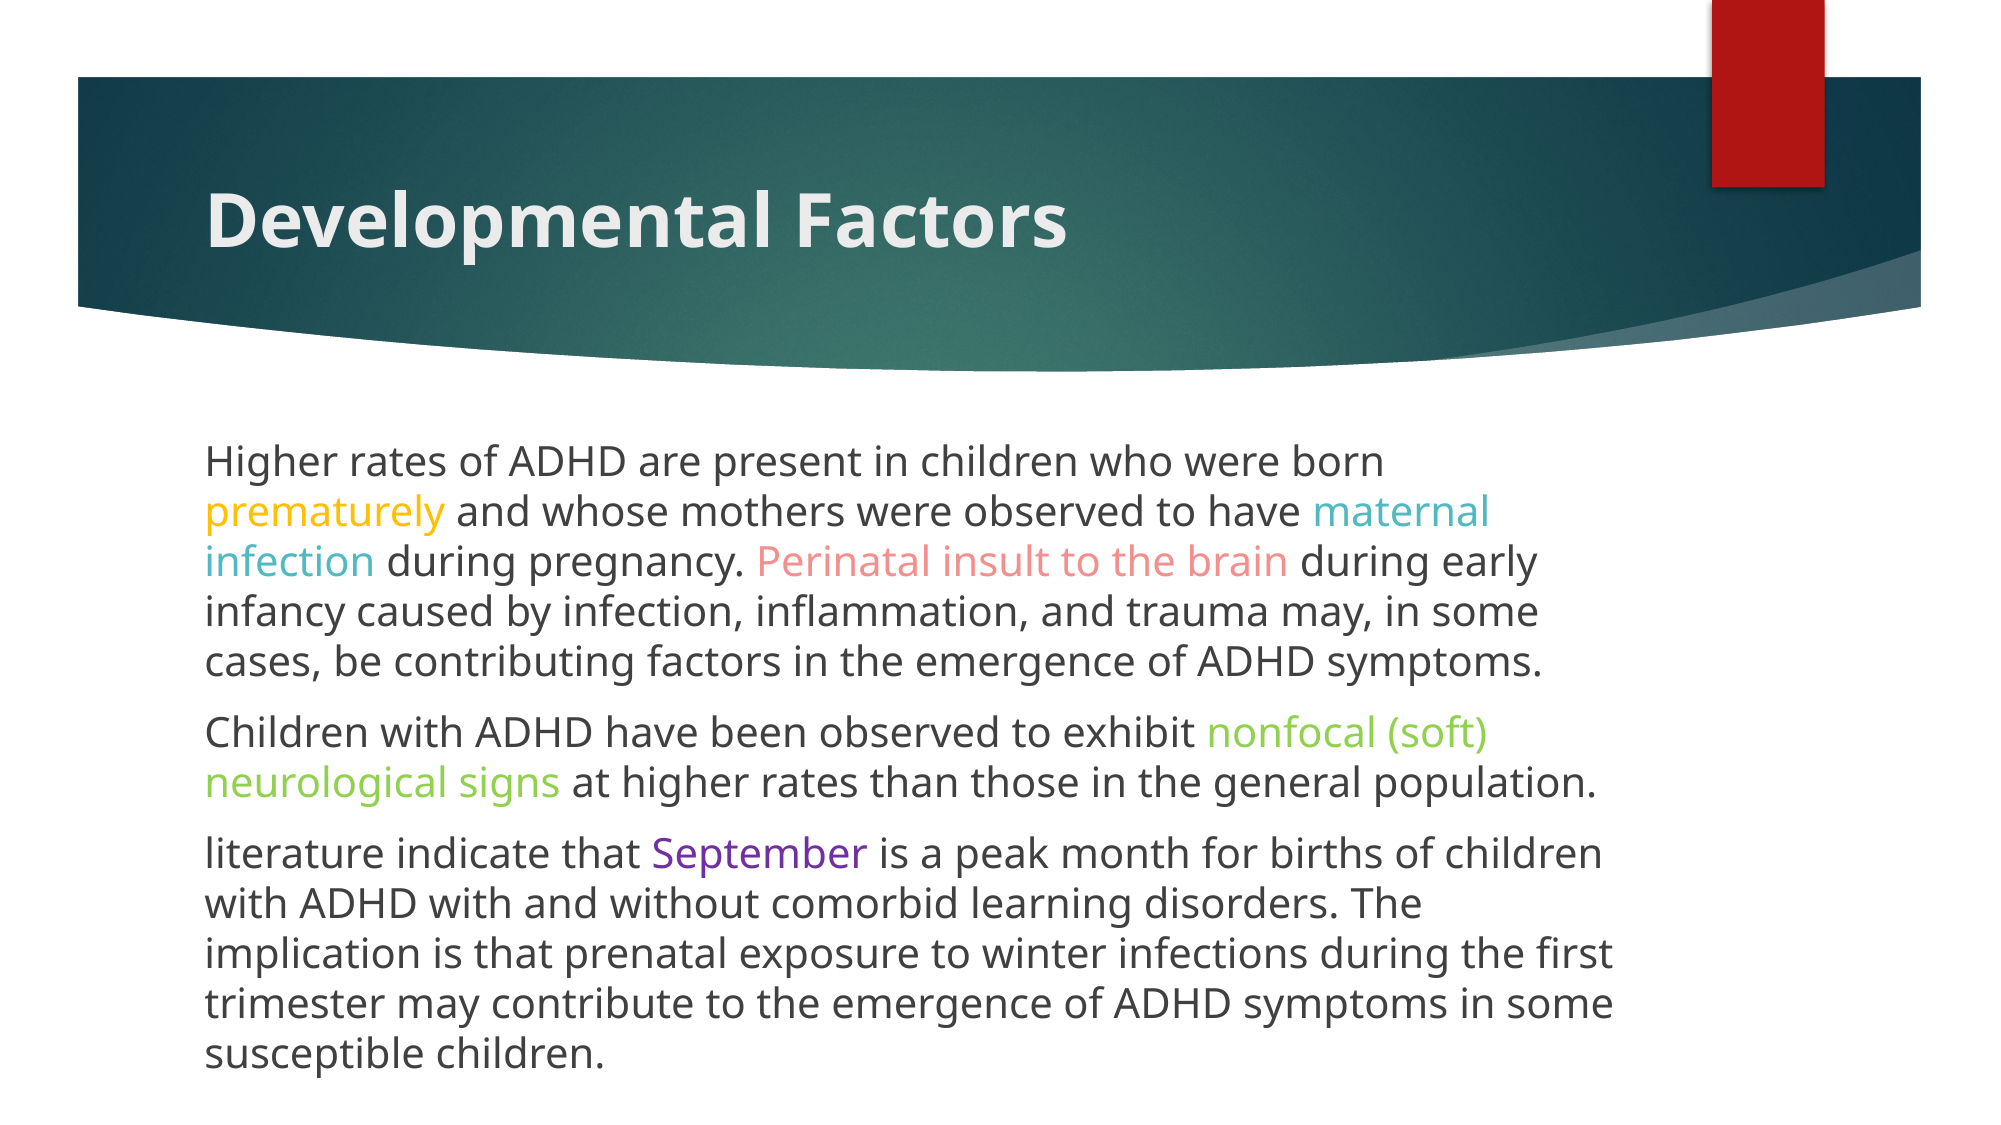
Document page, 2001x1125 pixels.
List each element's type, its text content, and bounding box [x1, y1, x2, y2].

title Developmental Factors [189, 159, 1638, 276]
list Higher rates of ADHD are present in children who were born prematurely and whose mothers were observed to have maternal infection during pregnancy. Perinatal insult to the brain during early infancy caused by infection, inflammation, and trauma may, in some cases, be contributing factors in the emergence of ADHD symptoms. Children with ADHD have been observed to exhibit nonfocal (soft) neurological signs at higher rates than those in the general population. literature indicate that September is a peak month for births of children with ADHD with and without comorbid learning disorders. The implication is that prenatal exposure to winter infections during the first trimester may contribute to the emergence of ADHD symptoms in some susceptible children. [189, 427, 1638, 1089]
